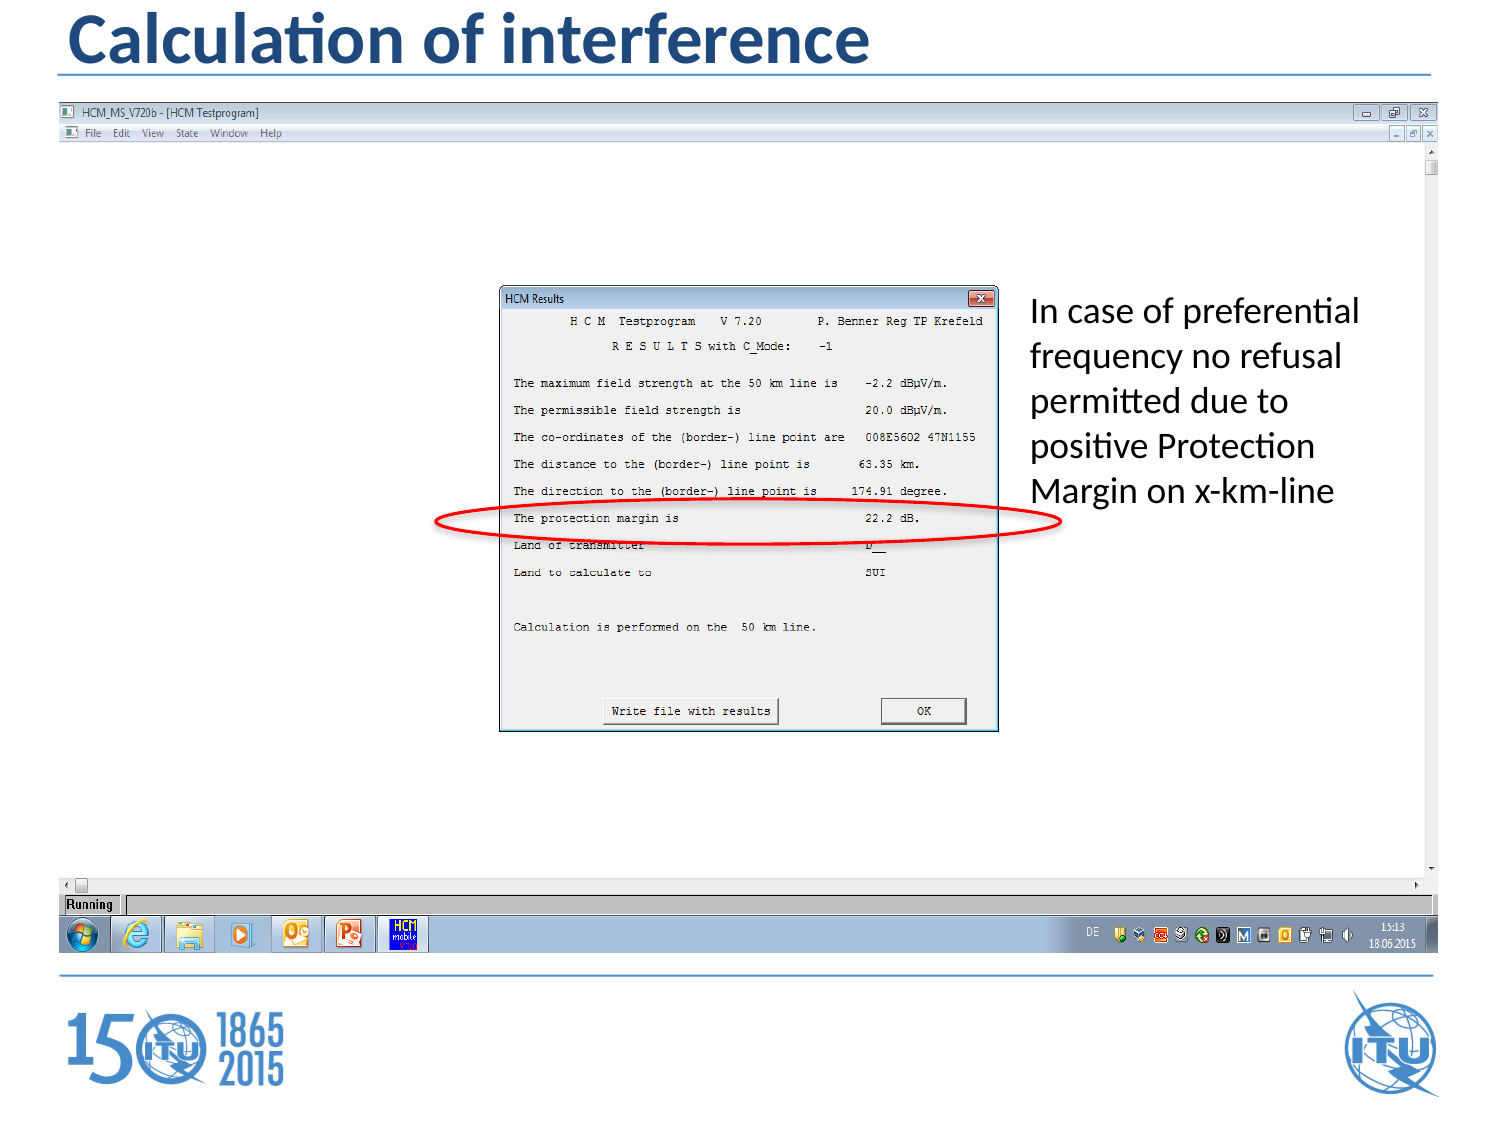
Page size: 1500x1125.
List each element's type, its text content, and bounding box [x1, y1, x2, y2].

text_box Calculation of interference [54, 0, 887, 85]
picture [0, 0, 1500, 1125]
